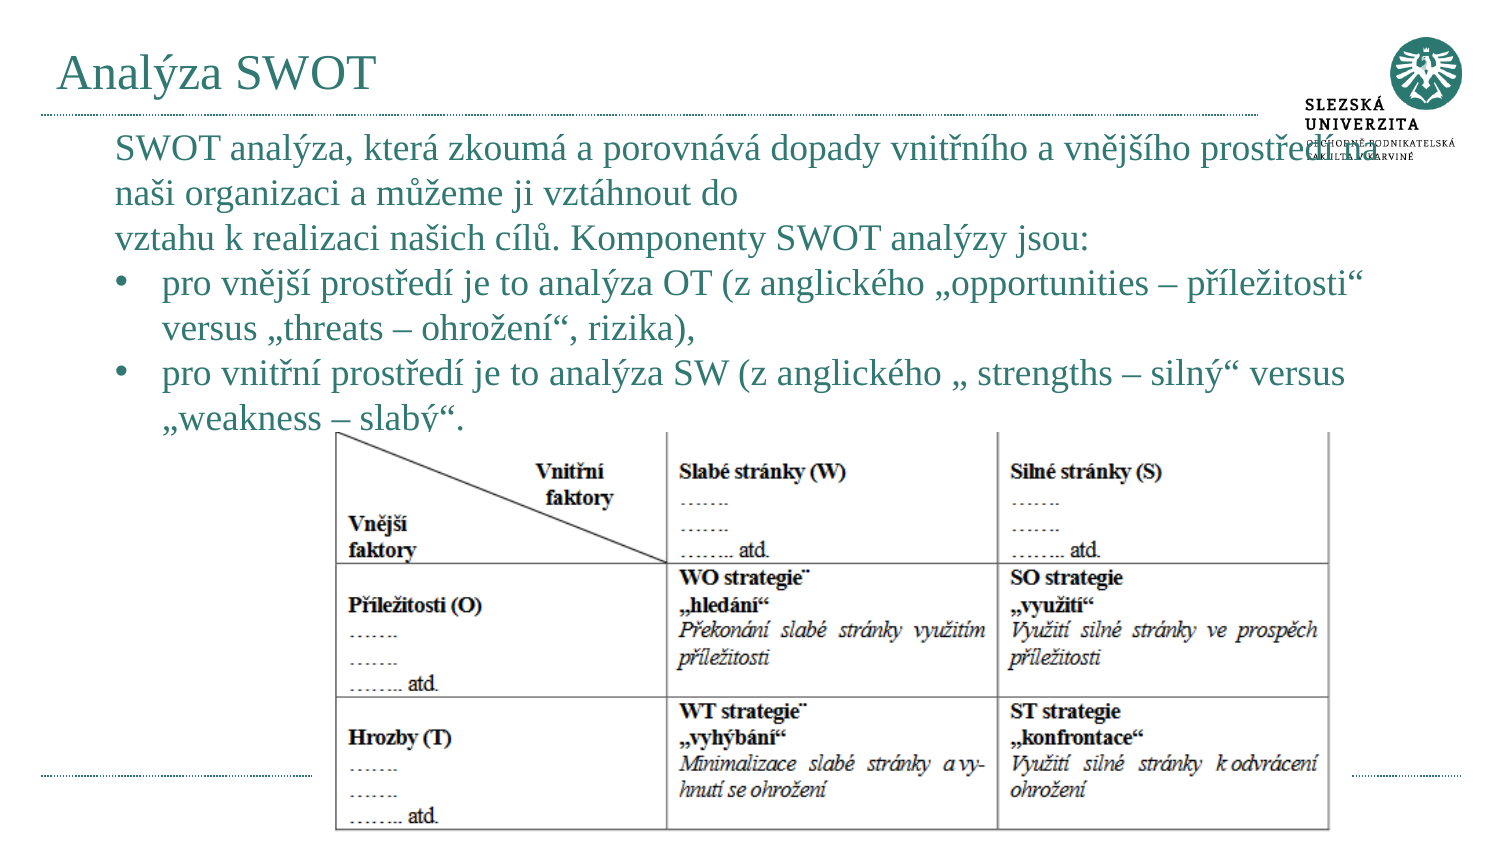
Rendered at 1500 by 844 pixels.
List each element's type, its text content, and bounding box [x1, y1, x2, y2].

title Analýza SWOT [41, 32, 786, 116]
picture [312, 431, 1352, 844]
picture [1305, 37, 1462, 160]
text_box SWOT analýza, která zkoumá a porovnává dopady vnitřního a vnějšího prostředí na naši organizaci a můžeme ji vztáhnout do vztahu k realizaci našich cílů. Komponenty SWOT analýzy jsou: pro vnější prostředí je to analýza OT (z anglického „opportunities – příležitosti“ versus „threats – ohrožení“, rizika), pro vnitřní prostředí je to analýza SW (z anglického „ strengths – silný“ versus „weakness – slabý“. [100, 115, 1400, 446]
